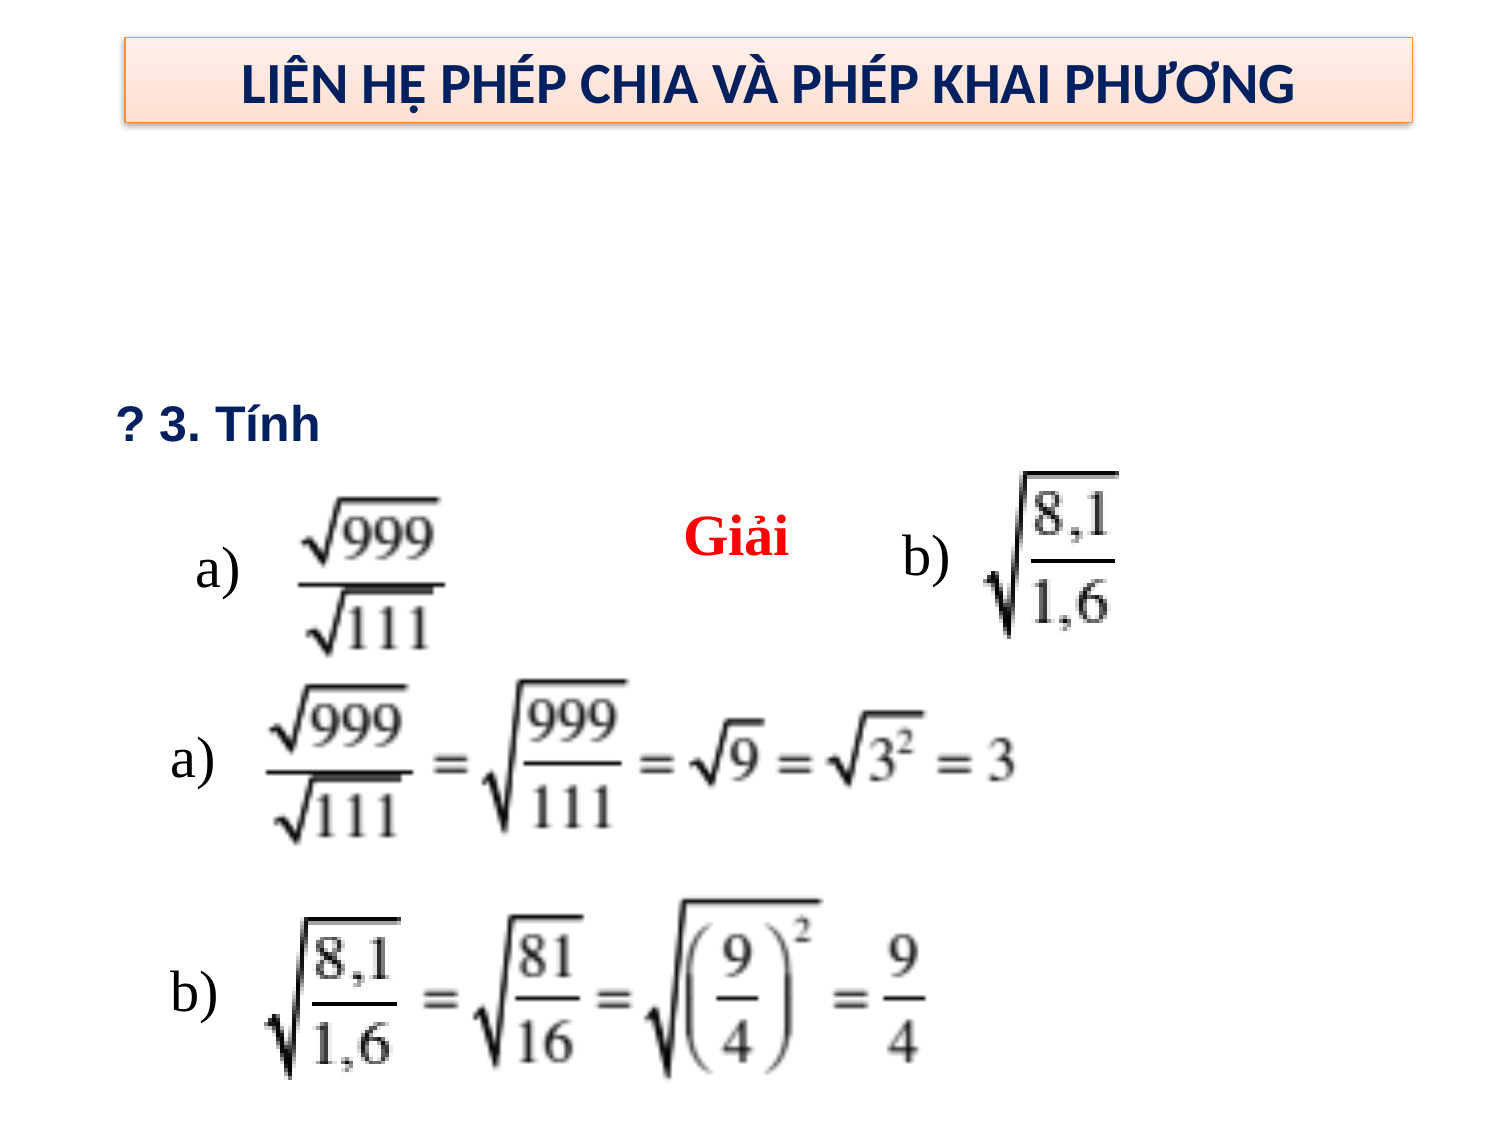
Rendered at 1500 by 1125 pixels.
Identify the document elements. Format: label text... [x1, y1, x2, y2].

text_box ? 3. Tính [100, 384, 337, 460]
text_box a) [155, 711, 244, 797]
text_box b) [155, 945, 244, 1031]
text_box LIÊN HỆ PHÉP CHIA VÀ PHÉP KHAI PHƯƠNG [124, 37, 1413, 123]
text_box Giải [668, 489, 831, 575]
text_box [255, 674, 422, 851]
text_box b) [887, 509, 969, 595]
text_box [418, 888, 931, 1088]
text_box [974, 459, 1124, 644]
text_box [427, 669, 1019, 838]
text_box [255, 906, 407, 1085]
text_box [288, 486, 455, 663]
text_box a) [180, 522, 269, 607]
